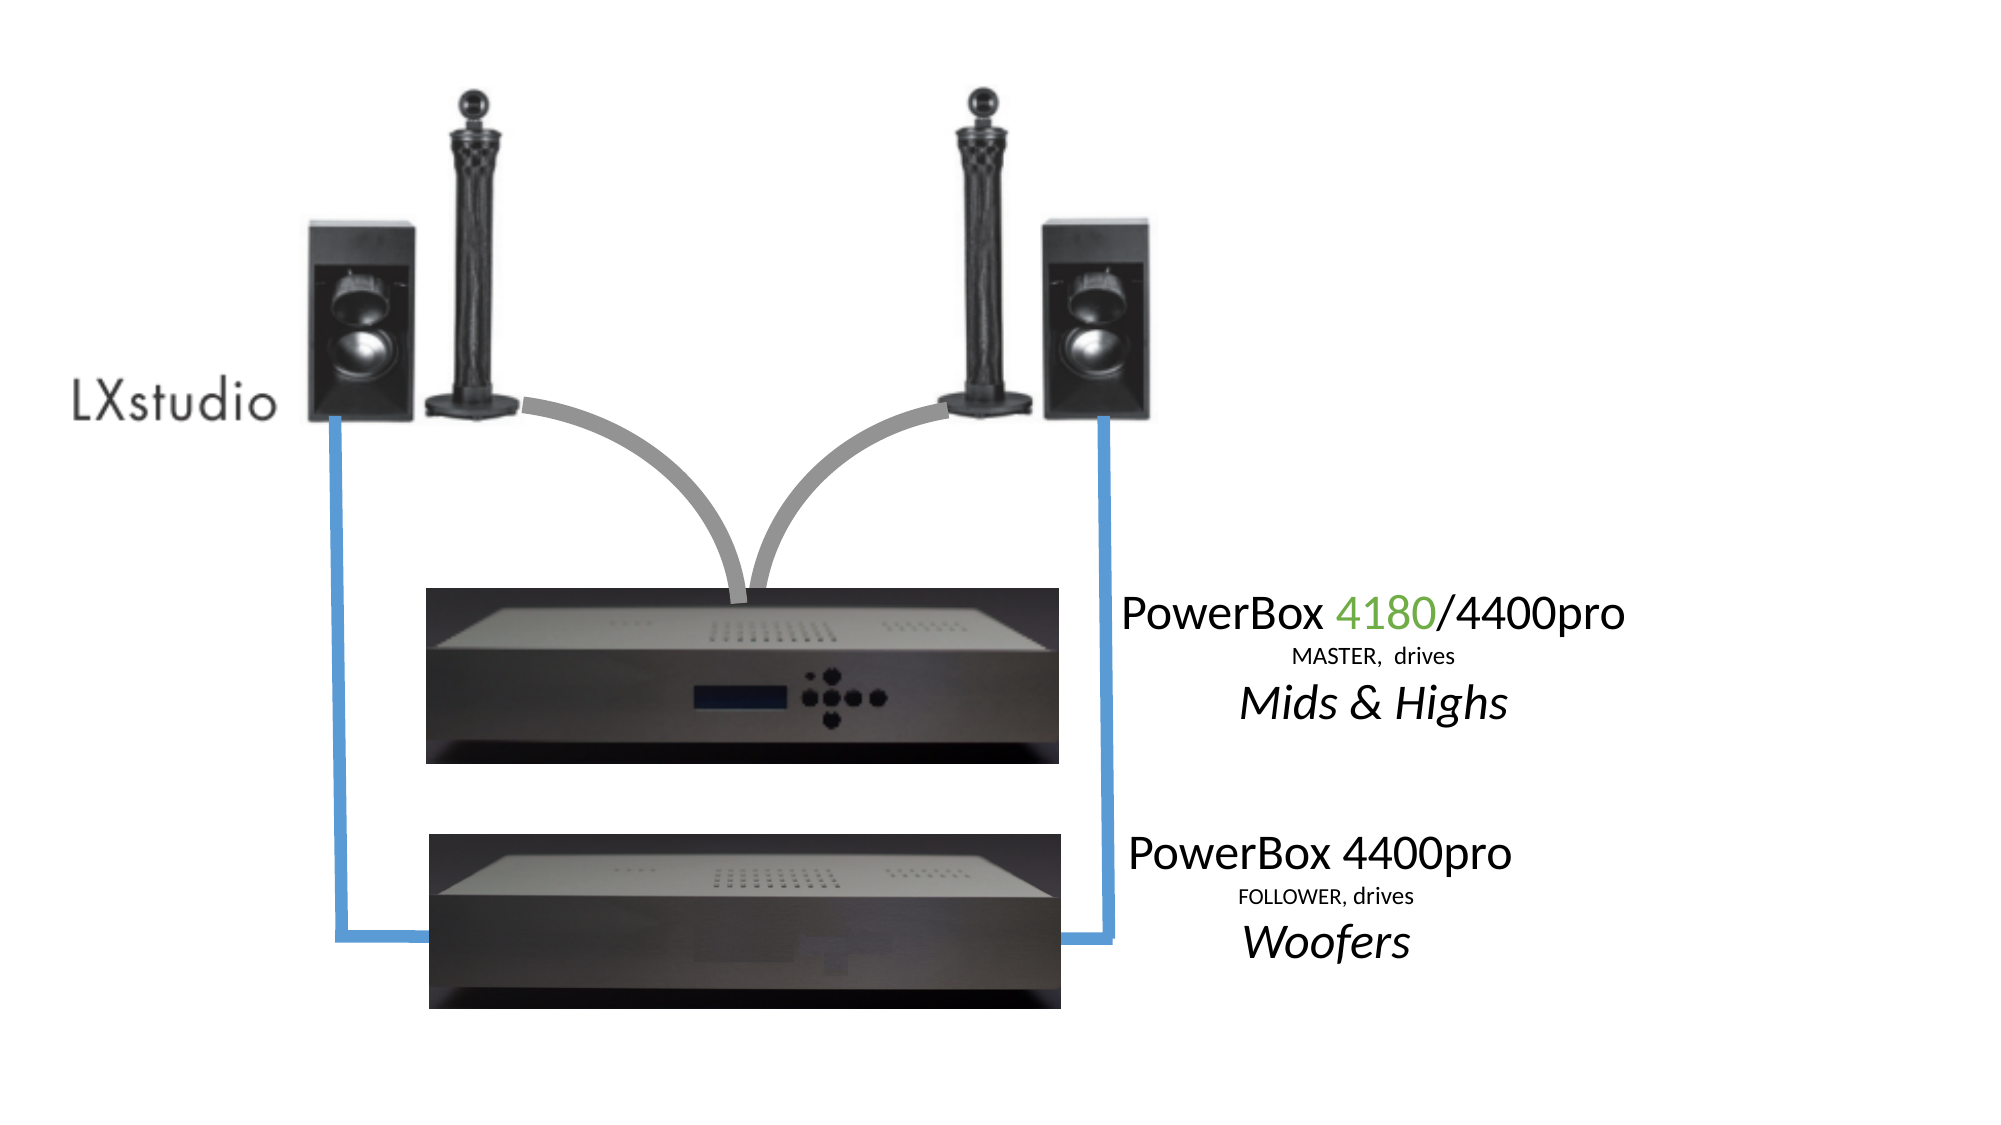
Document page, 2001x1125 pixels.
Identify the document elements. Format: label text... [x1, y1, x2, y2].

picture [66, 77, 552, 429]
text_box [757, 431, 982, 588]
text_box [334, 415, 342, 931]
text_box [1103, 415, 1109, 939]
picture [429, 834, 1061, 1010]
text_box [487, 409, 738, 588]
picture [869, 77, 1171, 431]
picture [426, 588, 1059, 765]
text_box PowerBox 4400pro FOLLOWER, drives Woofers [1113, 811, 1540, 977]
text_box PowerBox 4180/4400pro MASTER, drives Mids & Highs [1112, 572, 1641, 737]
